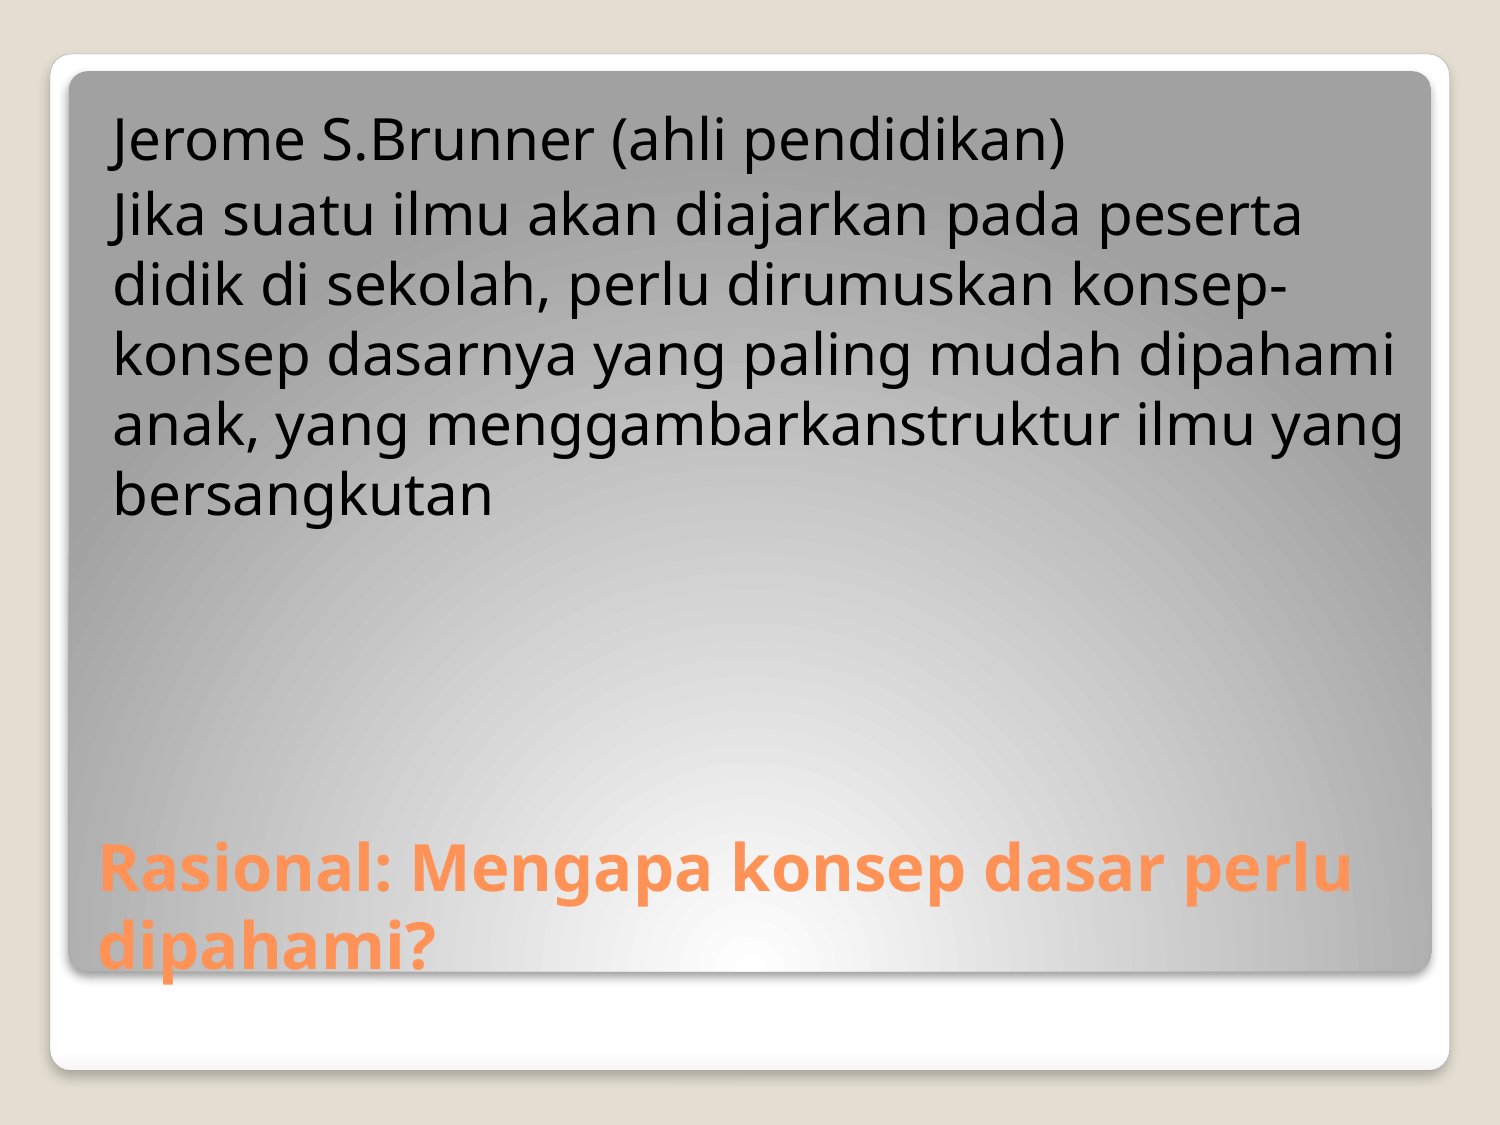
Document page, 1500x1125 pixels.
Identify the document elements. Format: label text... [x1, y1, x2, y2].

list Jerome S.Brunner (ahli pendidikan) Jika suatu ilmu akan diajarkan pada peserta didik di sekolah, perlu dirumuskan konsep-konsep dasarnya yang paling mudah dipahami anak, yang menggambarkanstruktur ilmu yang bersangkutan [82, 86, 1425, 774]
title Rasional: Mengapa konsep dasar perlu dipahami? [82, 817, 1425, 990]
